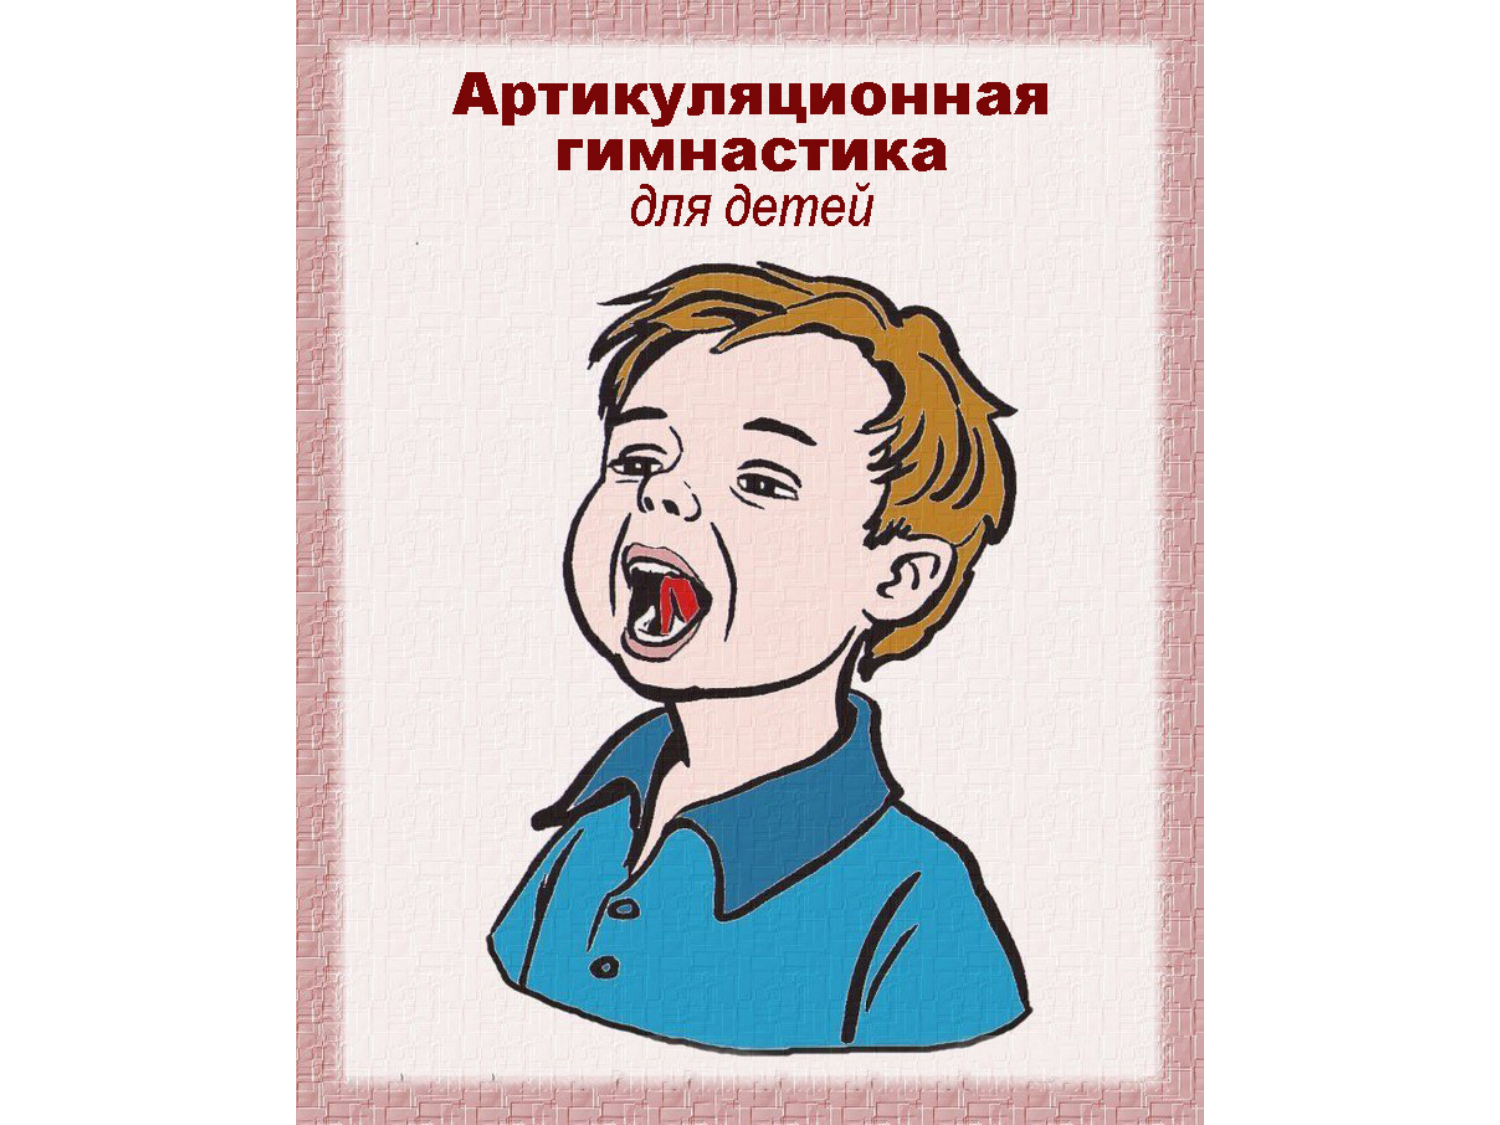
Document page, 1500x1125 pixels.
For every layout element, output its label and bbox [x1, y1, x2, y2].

picture [296, 0, 1204, 1125]
